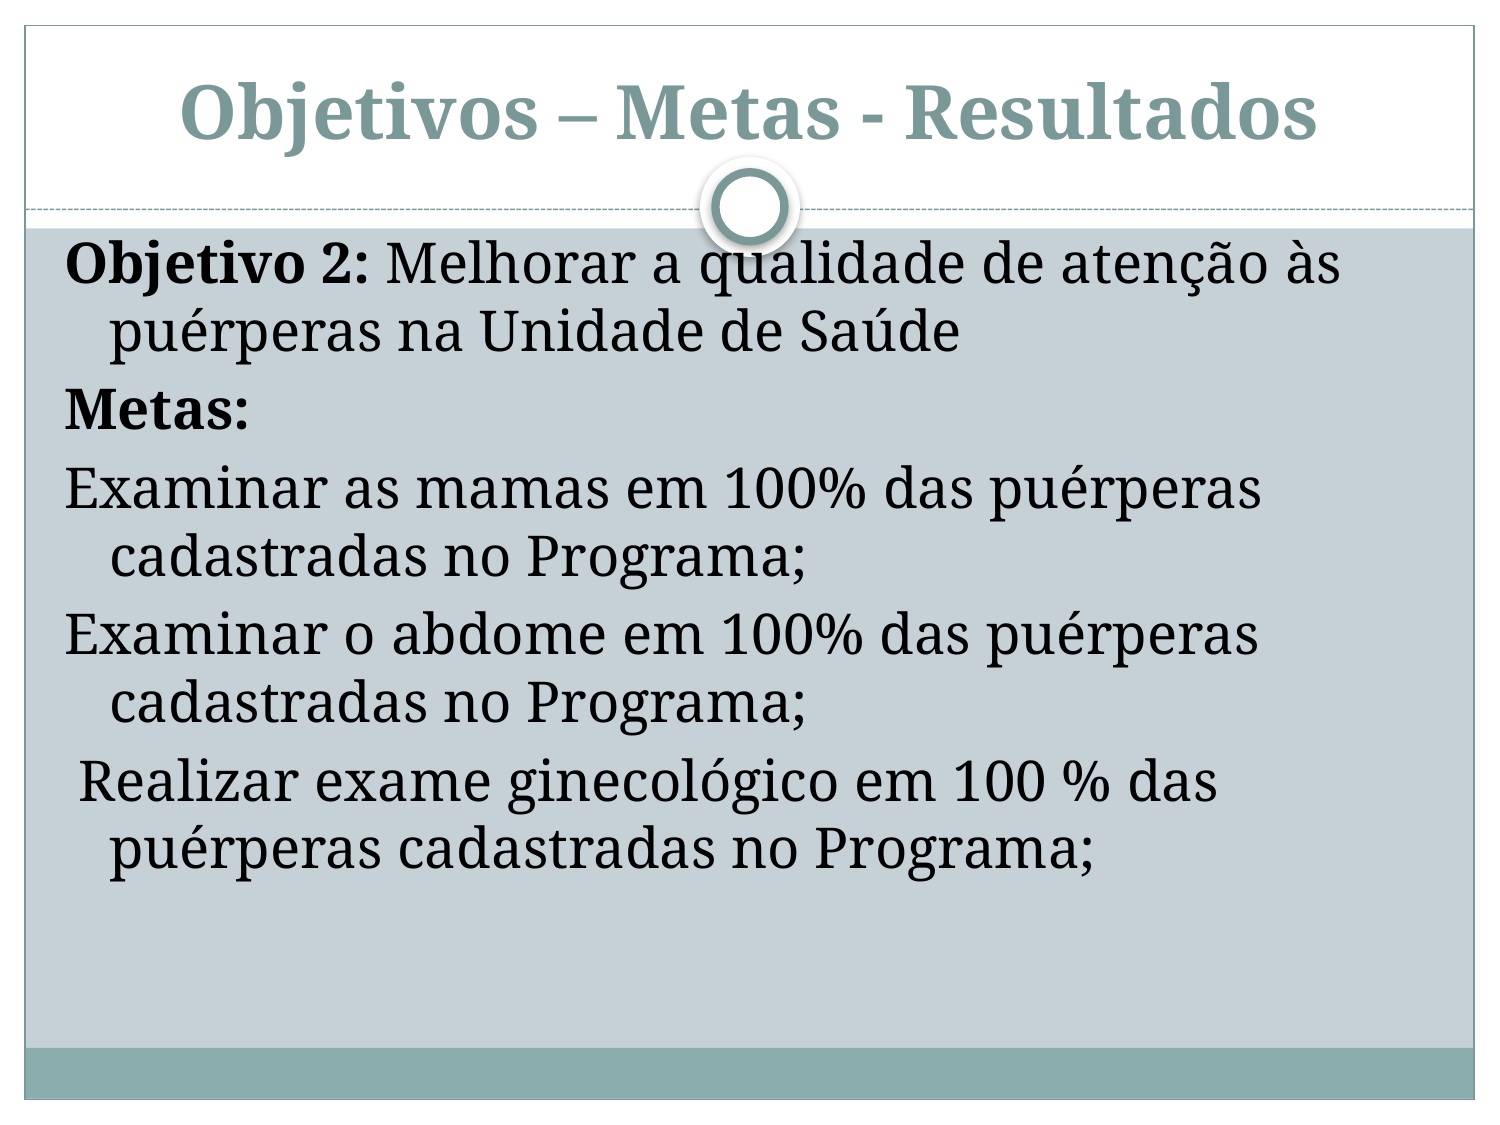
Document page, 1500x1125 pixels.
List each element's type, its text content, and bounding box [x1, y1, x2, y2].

title Objetivos – Metas - Resultados [49, 37, 1450, 162]
list Objetivo 2: Melhorar a qualidade de atenção às puérperas na Unidade de Saúde Metas: Examinar as mamas em 100% das puérperas cadastradas no Programa; Examinar o abdome em 100% das puérperas cadastradas no Programa; Realizar exame ginecológico em 100 % das puérperas cadastradas no Programa; [49, 219, 1445, 1094]
